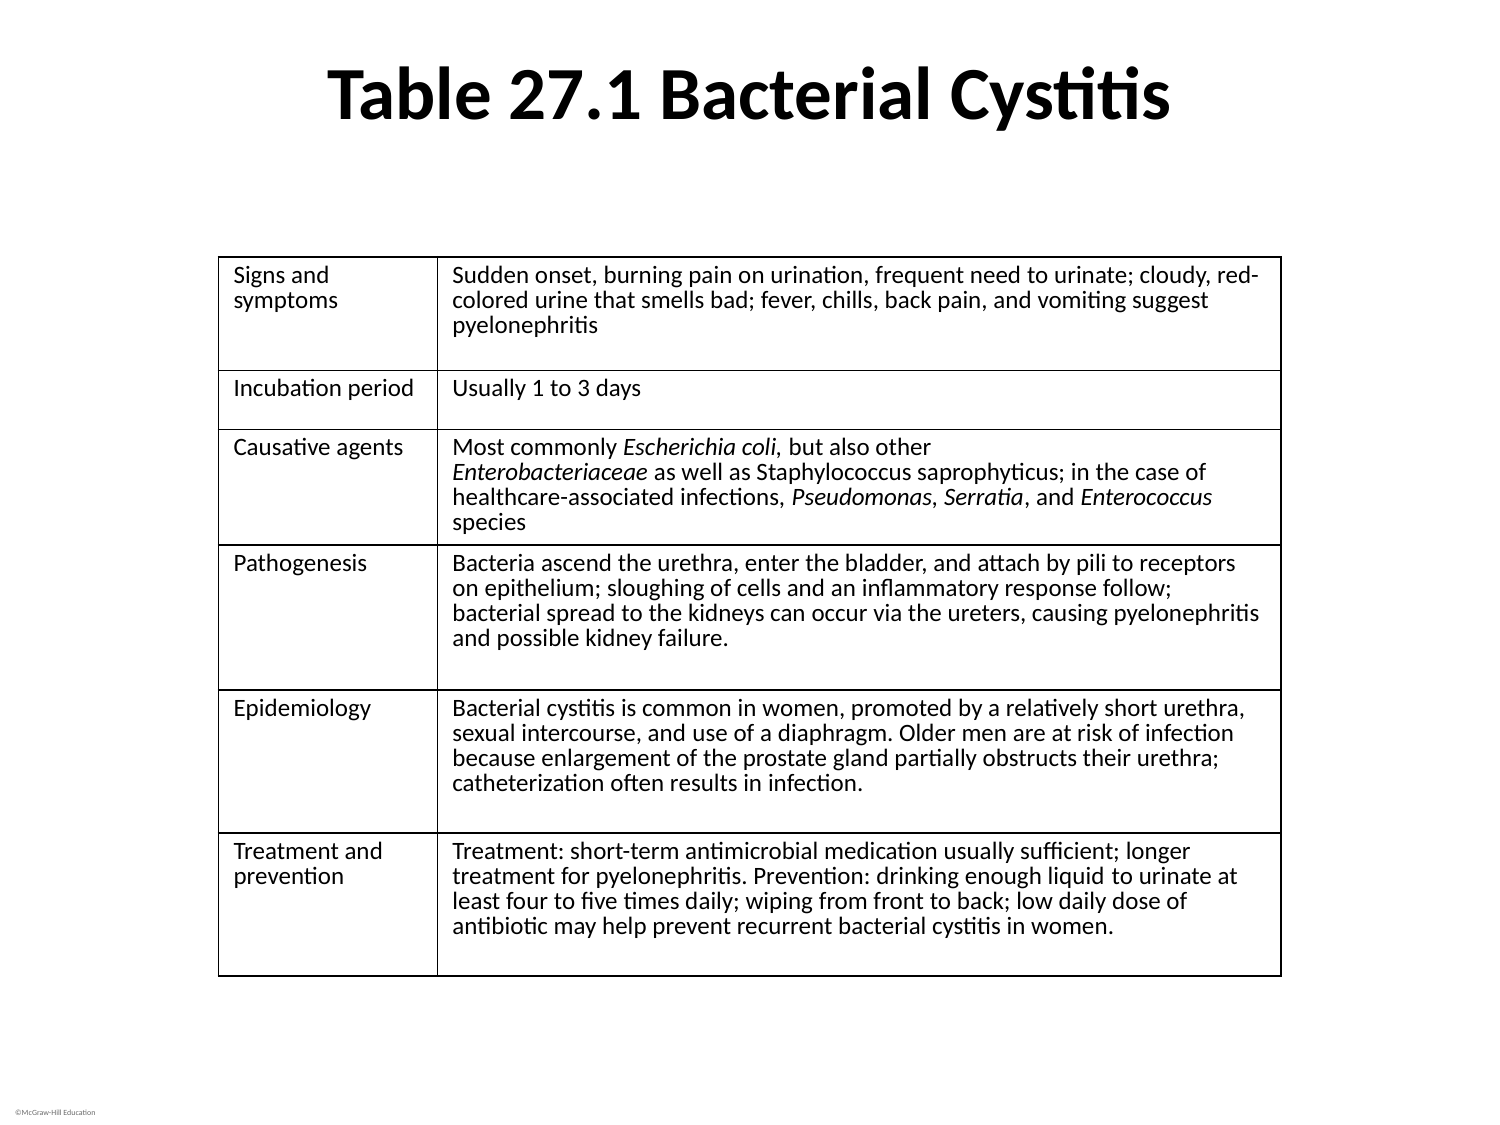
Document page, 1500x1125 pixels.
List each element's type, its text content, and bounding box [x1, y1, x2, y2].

table_cell Pathogenesis [219, 546, 437, 689]
table_cell Treatment: short-term antimicrobial medication usually sufficient; longer treatment for pyelonephritis. Prevention: drinking enough liquid to urinate at least four to five times daily; wiping from front to back; low daily dose of antibiotic may help prevent recurrent bacterial cystitis in women. [438, 834, 1280, 975]
title Table 27.1 Bacterial Cystitis [284, 37, 1216, 143]
table_cell Treatment and prevention [219, 834, 437, 975]
table_cell Incubation period [219, 371, 437, 429]
table_header Signs and symptoms [219, 258, 437, 370]
table_header Sudden onset, burning pain on urination, frequent need to urinate; cloudy, red-colored urine that smells bad; fever, chills, back pain, and vomiting suggest pyelonephritis [438, 258, 1280, 370]
table_cell Bacteria ascend the urethra, enter the bladder, and attach by pili to receptors on epithelium; sloughing of cells and an inflammatory response follow; bacterial spread to the kidneys can occur via the ureters, causing pyelonephritis and possible kidney failure. [438, 546, 1280, 689]
table_cell Usually 1 to 3 days [438, 371, 1280, 429]
table_cell Causative agents [219, 430, 437, 544]
table_cell Bacterial cystitis is common in women, promoted by a relatively short urethra, sexual intercourse, and use of a diaphragm. Older men are at risk of infection because enlargement of the prostate gland partially obstructs their urethra; catheterization often results in infection. [438, 691, 1280, 832]
table_cell Most commonly Escherichia coli, but also other Enterobacteriaceae as well as Staphylococcus saprophyticus; in the case of healthcare-associated infections, Pseudomonas, Serratia, and Enterococcus species [438, 430, 1280, 544]
table_cell Epidemiology [219, 691, 437, 832]
